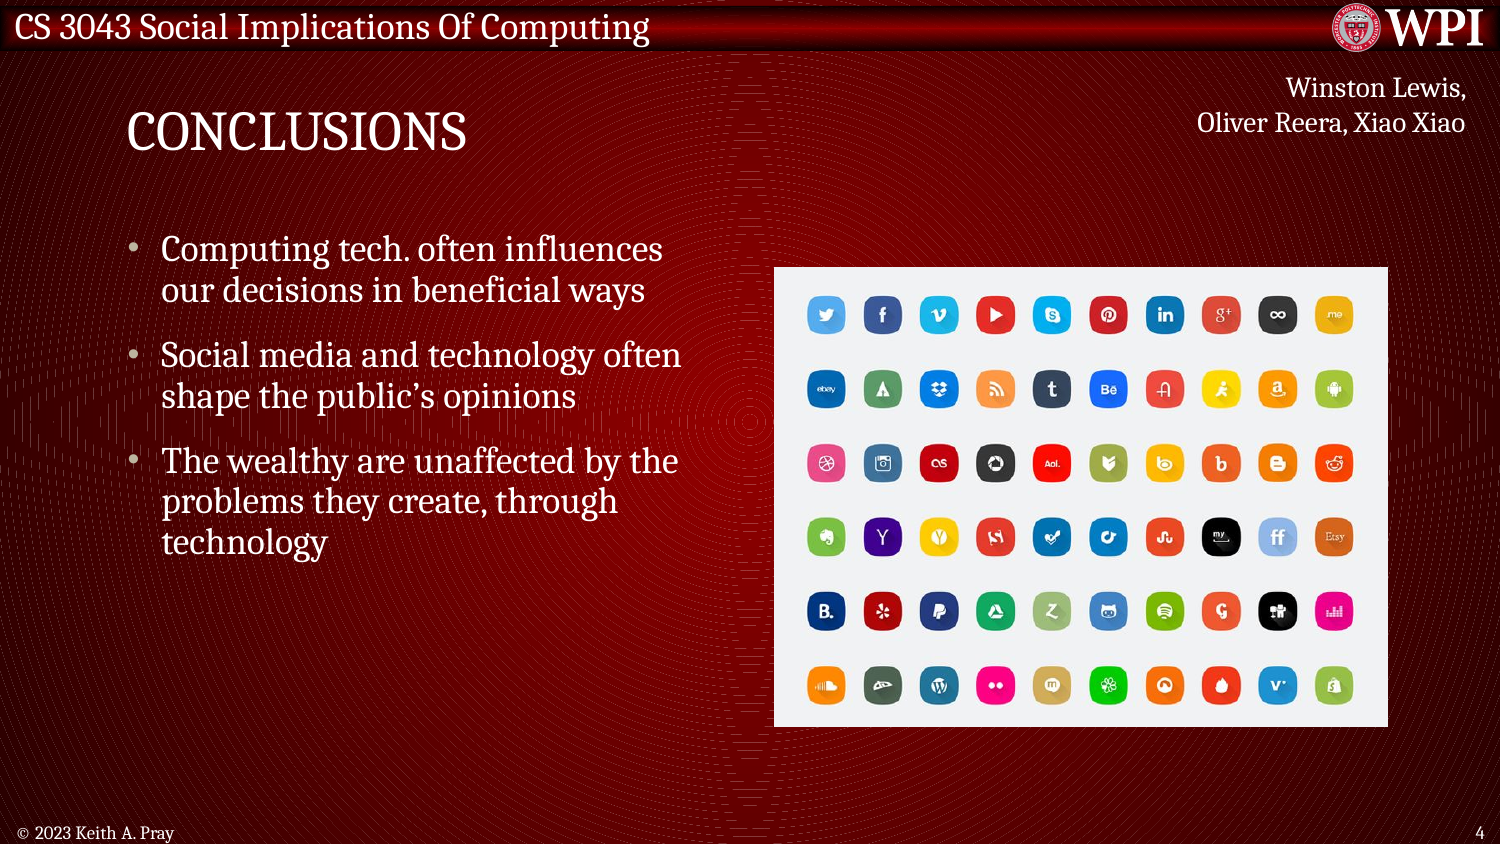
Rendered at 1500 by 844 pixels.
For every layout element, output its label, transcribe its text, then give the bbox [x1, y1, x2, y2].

footer © 2023 Keith A. Pray [0, 819, 913, 844]
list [774, 266, 1388, 728]
slide_number 4 [1397, 819, 1500, 844]
picture [1332, 3, 1483, 52]
text_box Winston Lewis, Oliver Reera, Xiao Xiao [1123, 61, 1481, 181]
list Computing tech. often influences our decisions in beneficial ways Social media and technology often shape the public’s opinions The wealthy are unaffected by the problems they create, through technology [112, 221, 725, 772]
title CONCLUSIONS [112, 59, 1388, 210]
